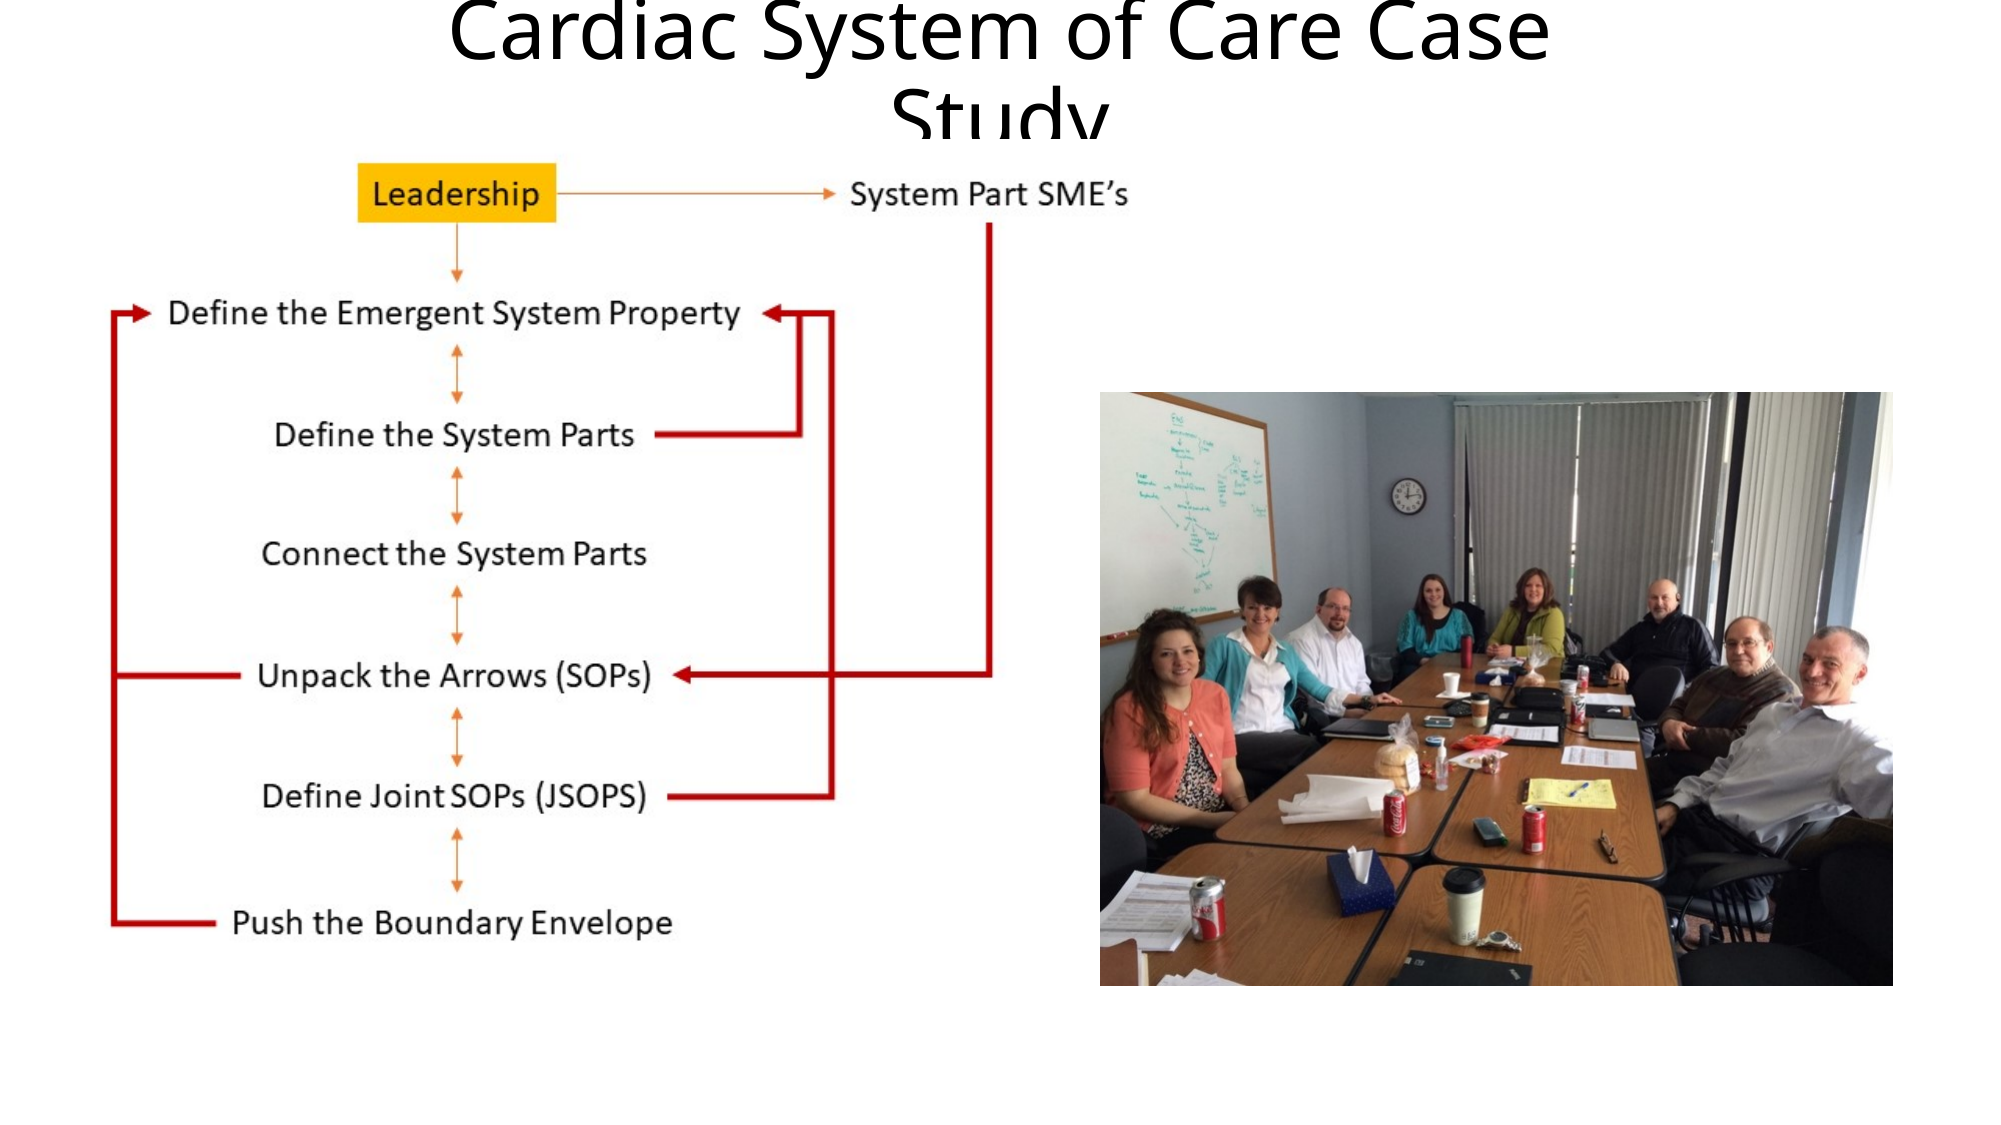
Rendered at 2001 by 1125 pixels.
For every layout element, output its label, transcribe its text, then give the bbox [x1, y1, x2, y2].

picture [18, 139, 1893, 986]
title Cardiac System of Care Case Study [390, 0, 1610, 187]
